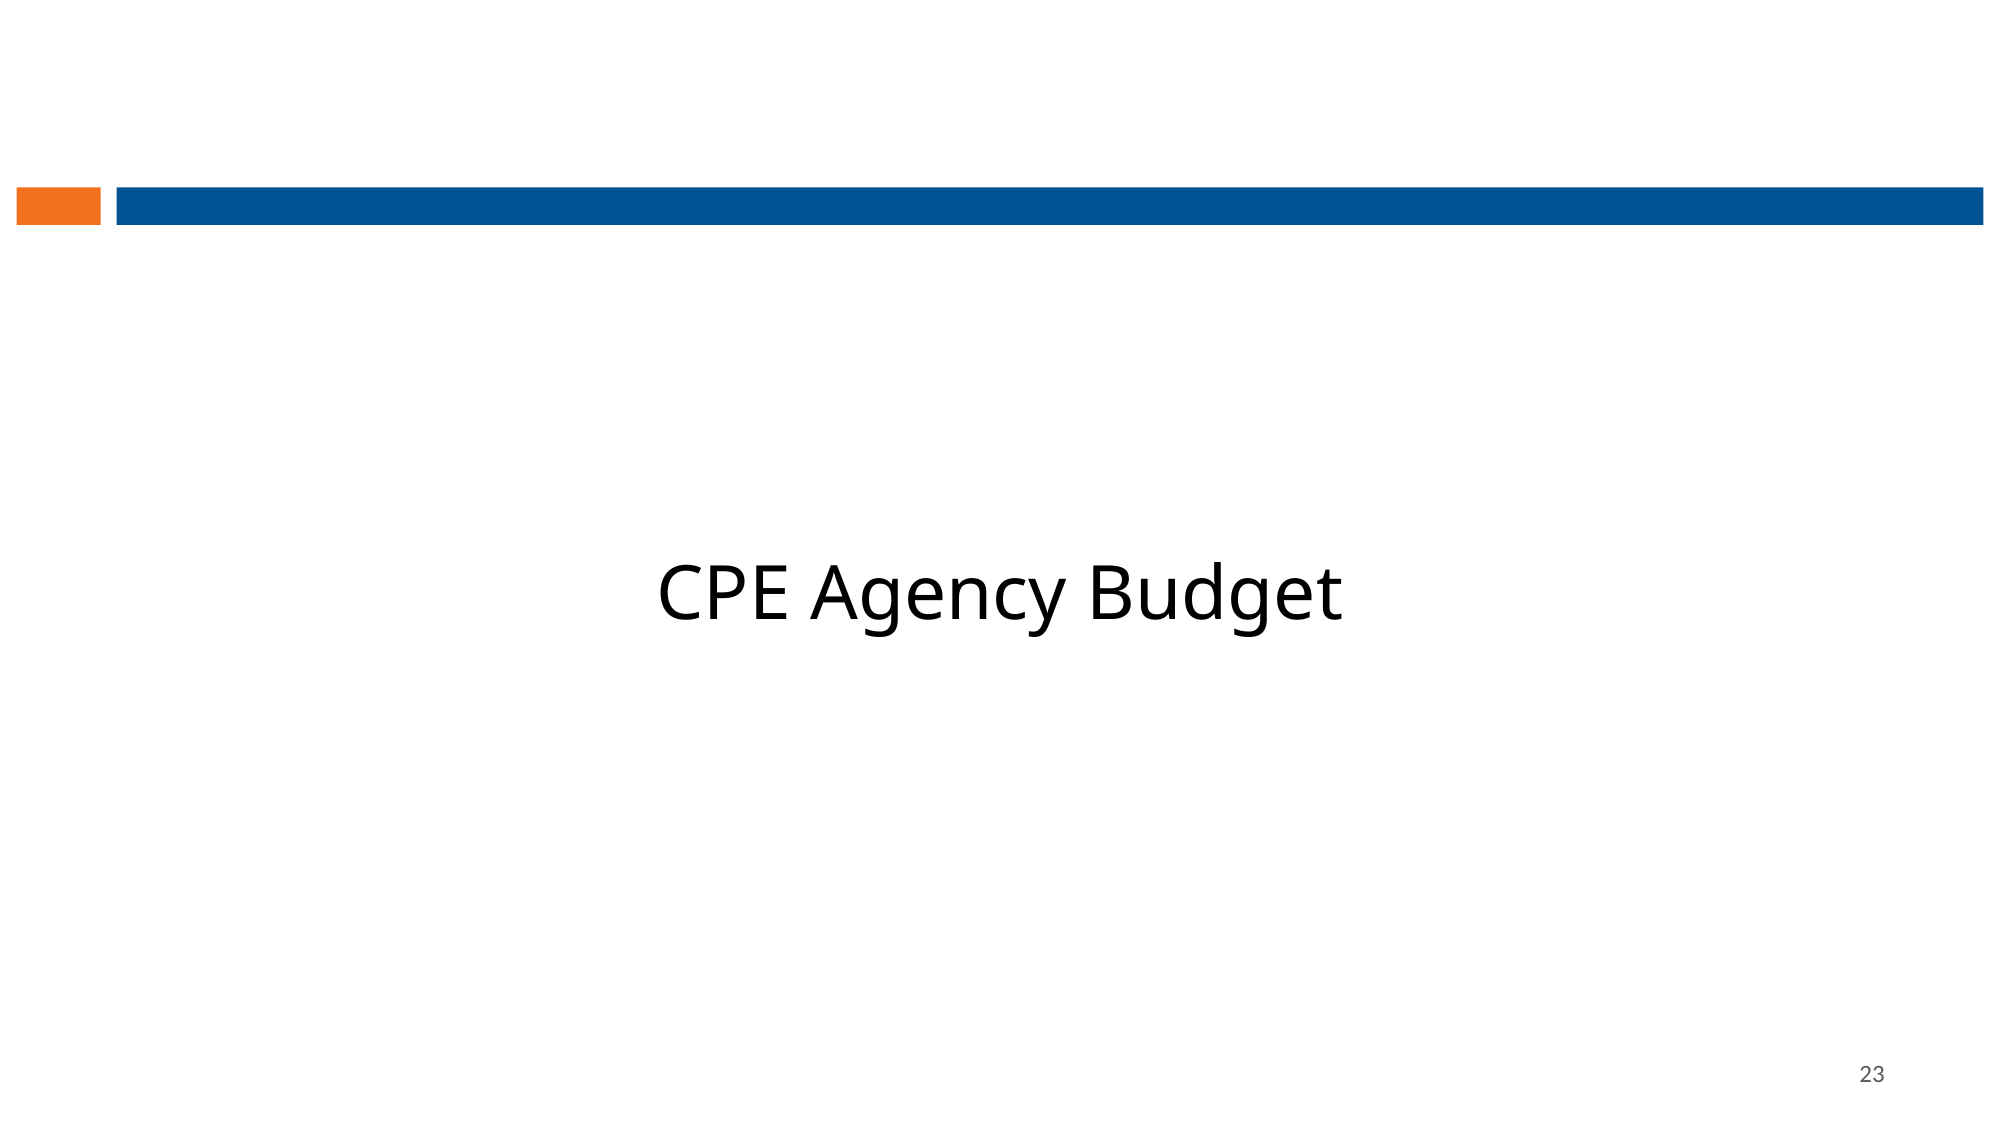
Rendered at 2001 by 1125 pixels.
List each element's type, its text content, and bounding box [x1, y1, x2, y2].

text_box CPE Agency Budget [99, 537, 1900, 643]
slide_number 23 [1816, 1042, 1900, 1103]
